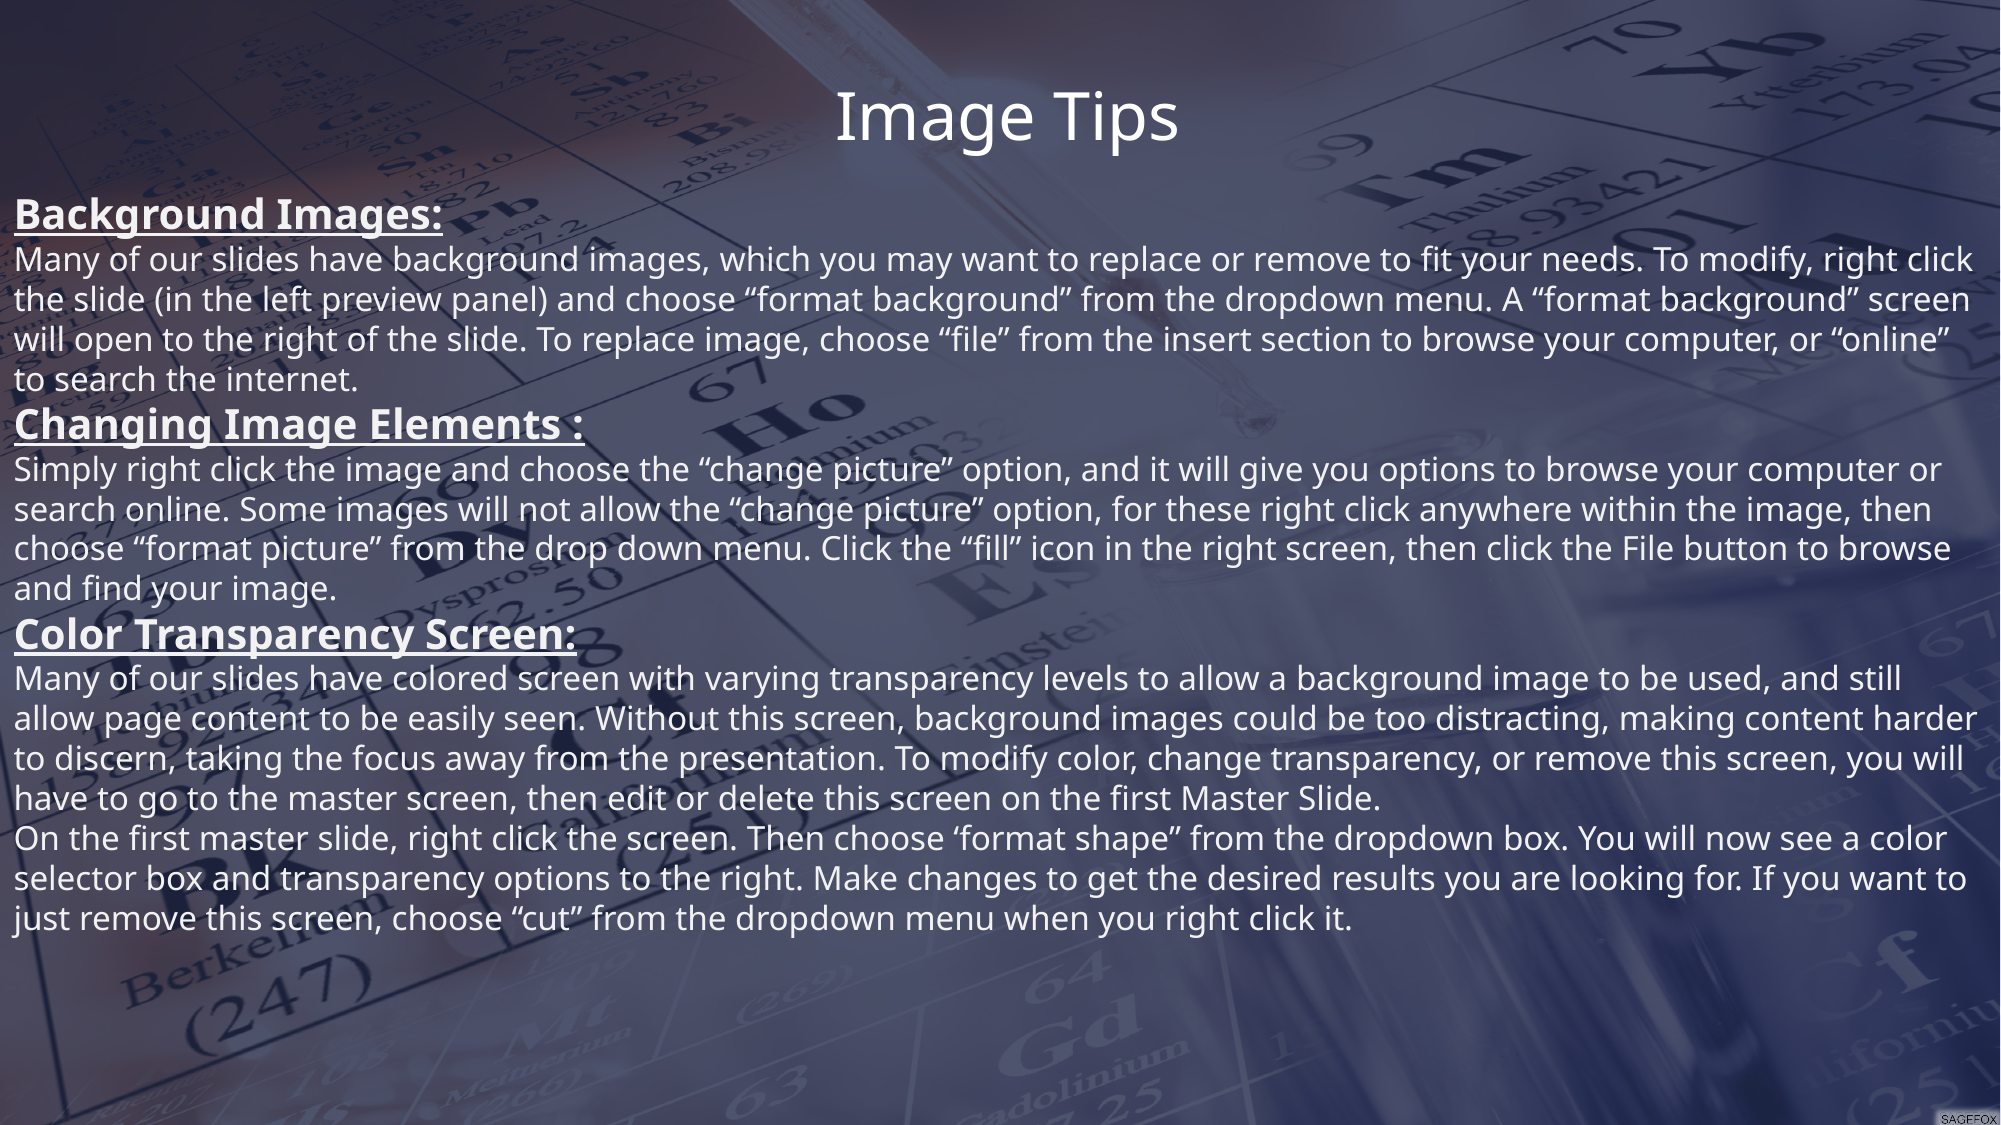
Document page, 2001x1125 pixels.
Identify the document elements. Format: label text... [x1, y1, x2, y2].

text_box Background Images: Many of our slides have background images, which you may want to replace or remove to fit your needs. To modify, right click the slide (in the left preview panel) and choose “format background” from the dropdown menu. A “format background” screen will open to the right of the slide. To replace image, choose “file” from the insert section to browse your computer, or “online” to search the internet. Changing Image Elements : Simply right click the image and choose the “change picture” option, and it will give you options to browse your computer or search online. Some images will not allow the “change picture” option, for these right click anywhere within the image, then choose “format picture” from the drop down menu. Click the “fill” icon in the right screen, then click the File button to browse and find your image. Color Transparency Screen: Many of our slides have colored screen with varying transparency levels to allow a background image to be used, and still allow page content to be easily seen. Without this screen, background images could be too distracting, making content harder to discern, taking the focus away from the presentation. To modify color, change transparency, or remove this screen, you will have to go to the master screen, then edit or delete this screen on the first Master Slide. On the first master slide, right click the screen. Then choose ‘format shape” from the dropdown box. You will now see a color selector box and transparency options to the right. Make changes to get the desired results you are looking for. If you want to just remove this screen, choose “cut” from the dropdown menu when you right click it. [0, 0, 2000, 1125]
title Image Tips [597, 59, 1420, 177]
picture [1938, 1114, 1999, 1125]
